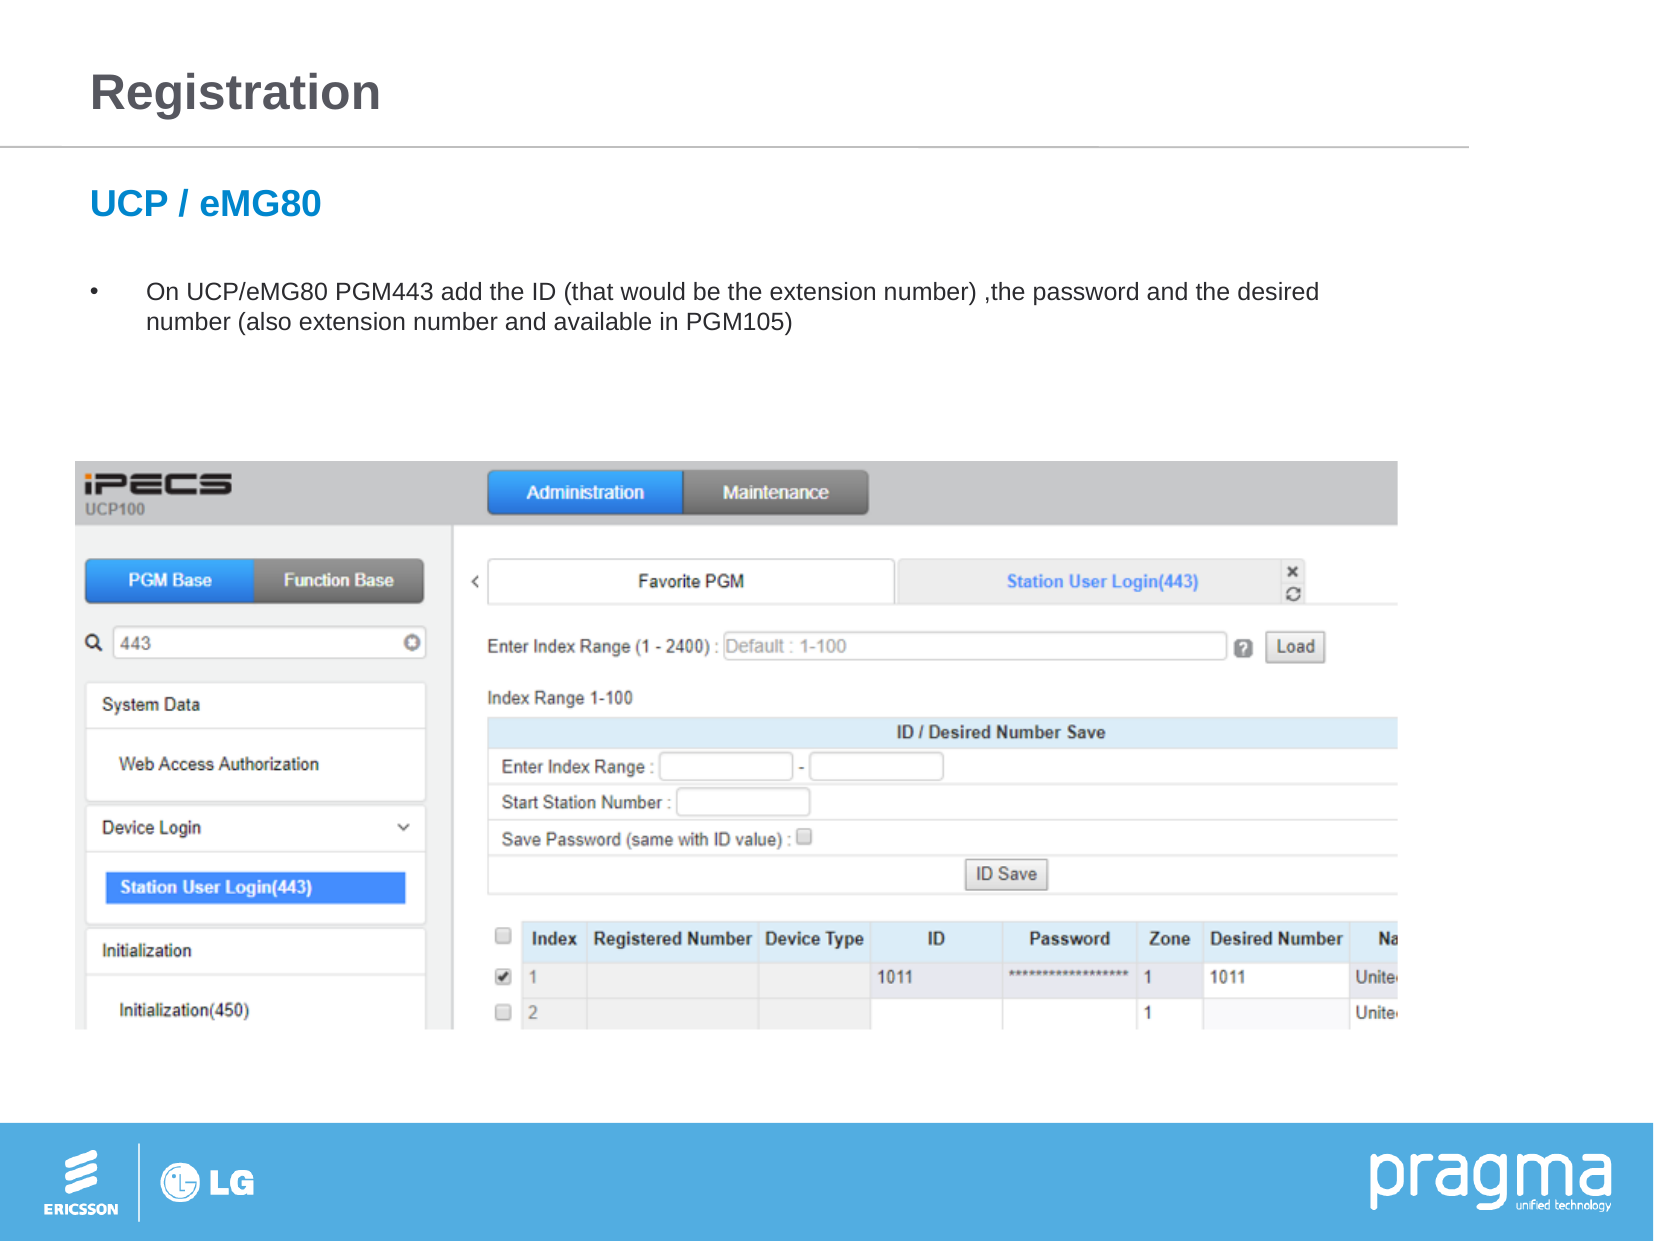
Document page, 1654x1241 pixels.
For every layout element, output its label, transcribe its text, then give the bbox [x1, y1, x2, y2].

text_box On UCP/eMG80 PGM443 add the ID (that would be the extension number) ,the password and the desired number (also extension number and available in PGM105) [75, 268, 1360, 433]
picture [0, 3, 1654, 1241]
title Registration [75, 52, 1563, 145]
text_box UCP / eMG80 [74, 171, 1425, 242]
